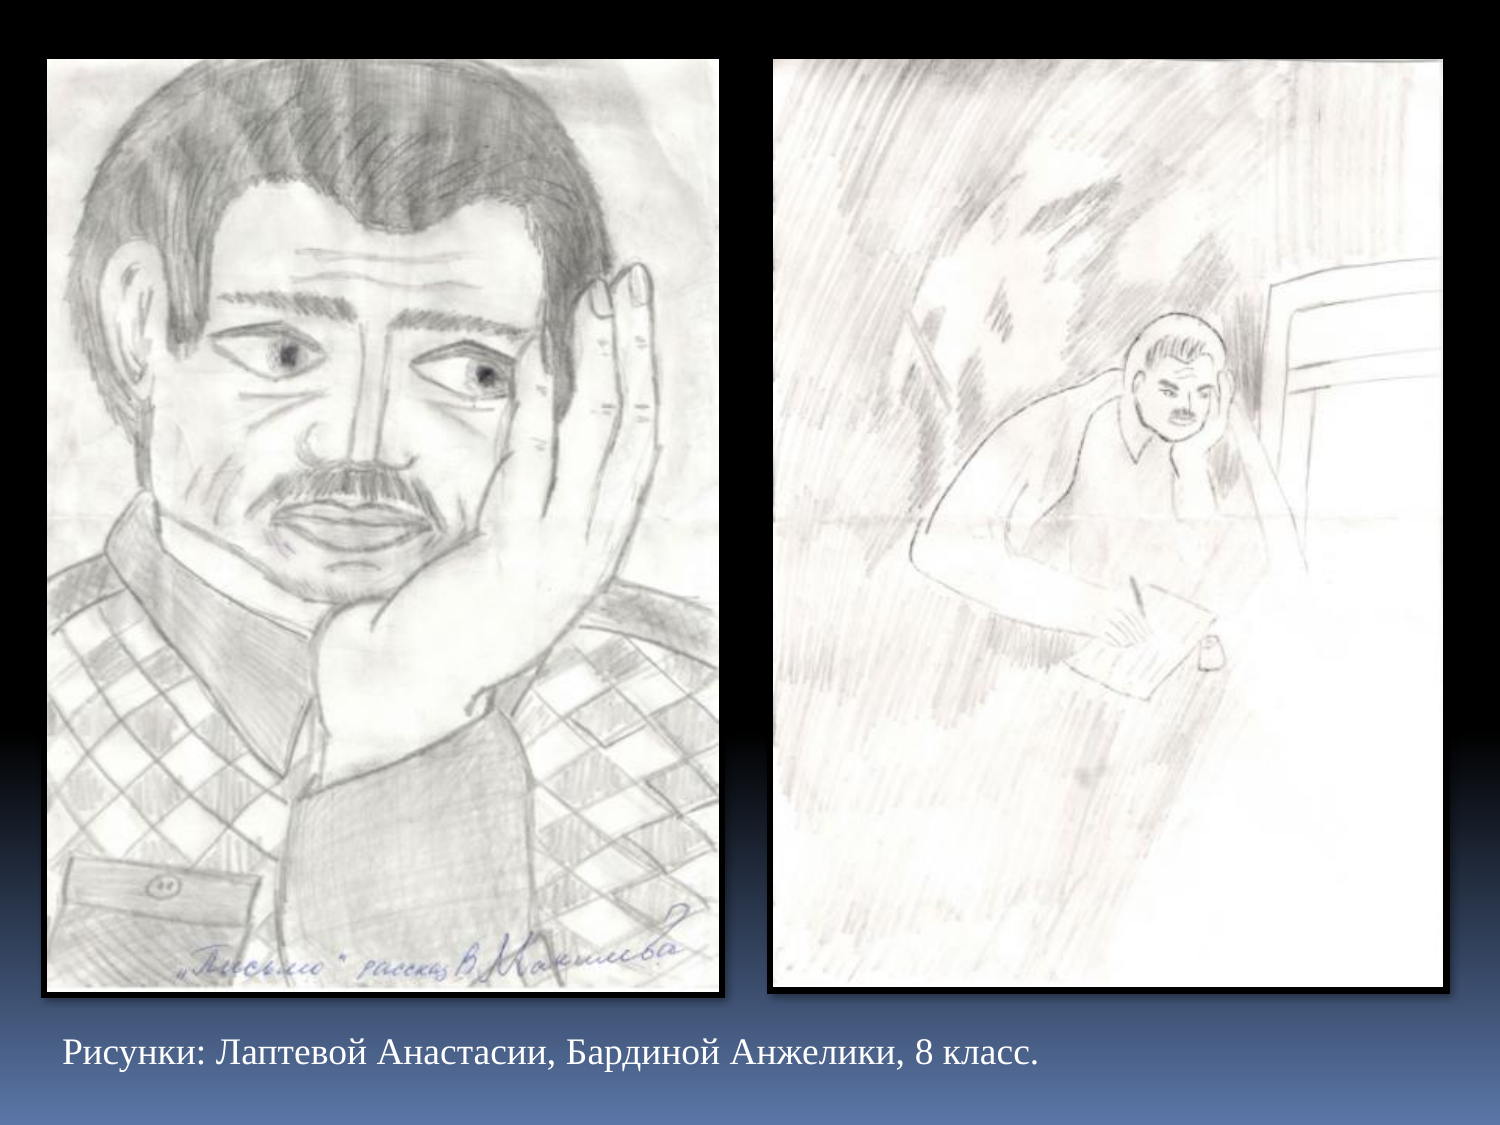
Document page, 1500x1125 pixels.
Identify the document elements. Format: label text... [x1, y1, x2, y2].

text_box Рисунки: Лаптевой Анастасии, Бардиной Анжелики, 8 класс. [0, 1019, 1500, 1080]
picture [772, 58, 1444, 988]
picture [46, 58, 719, 993]
